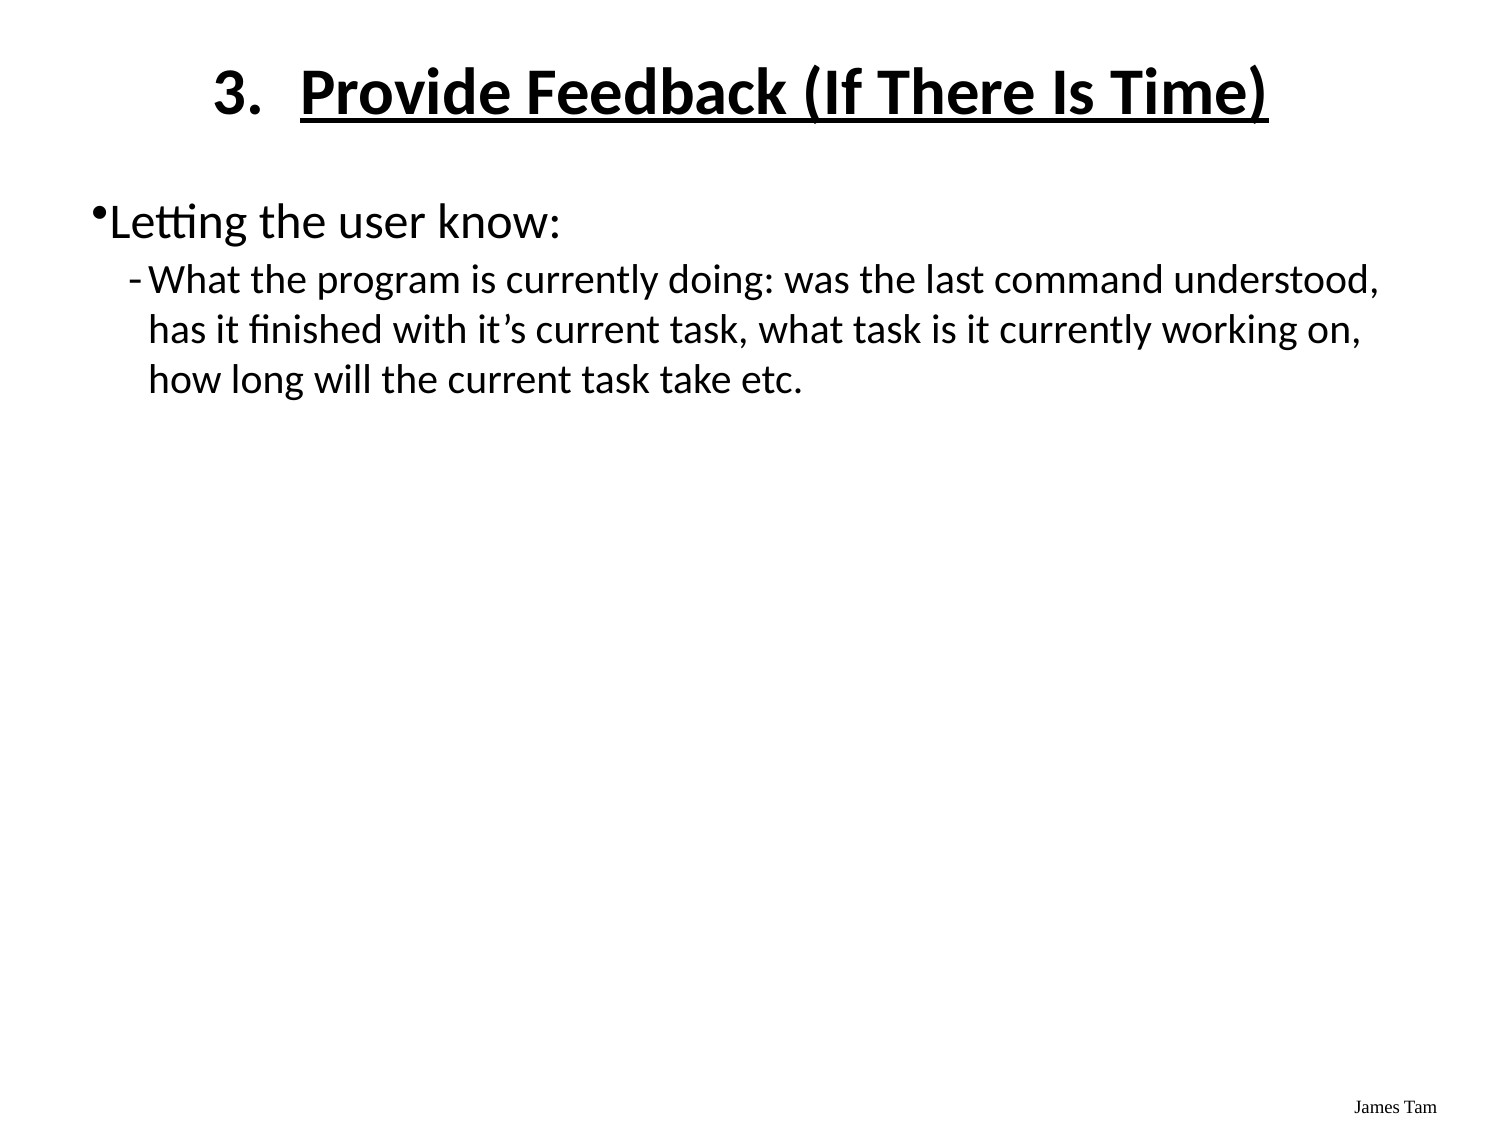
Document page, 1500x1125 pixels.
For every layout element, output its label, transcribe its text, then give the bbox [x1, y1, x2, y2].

title Provide Feedback (If There Is Time) [70, 49, 1411, 136]
list Letting the user know: What the program is currently doing: was the last command understood, has it finished with it’s current task, what task is it currently working on, how long will the current task take etc. [76, 180, 1418, 1062]
